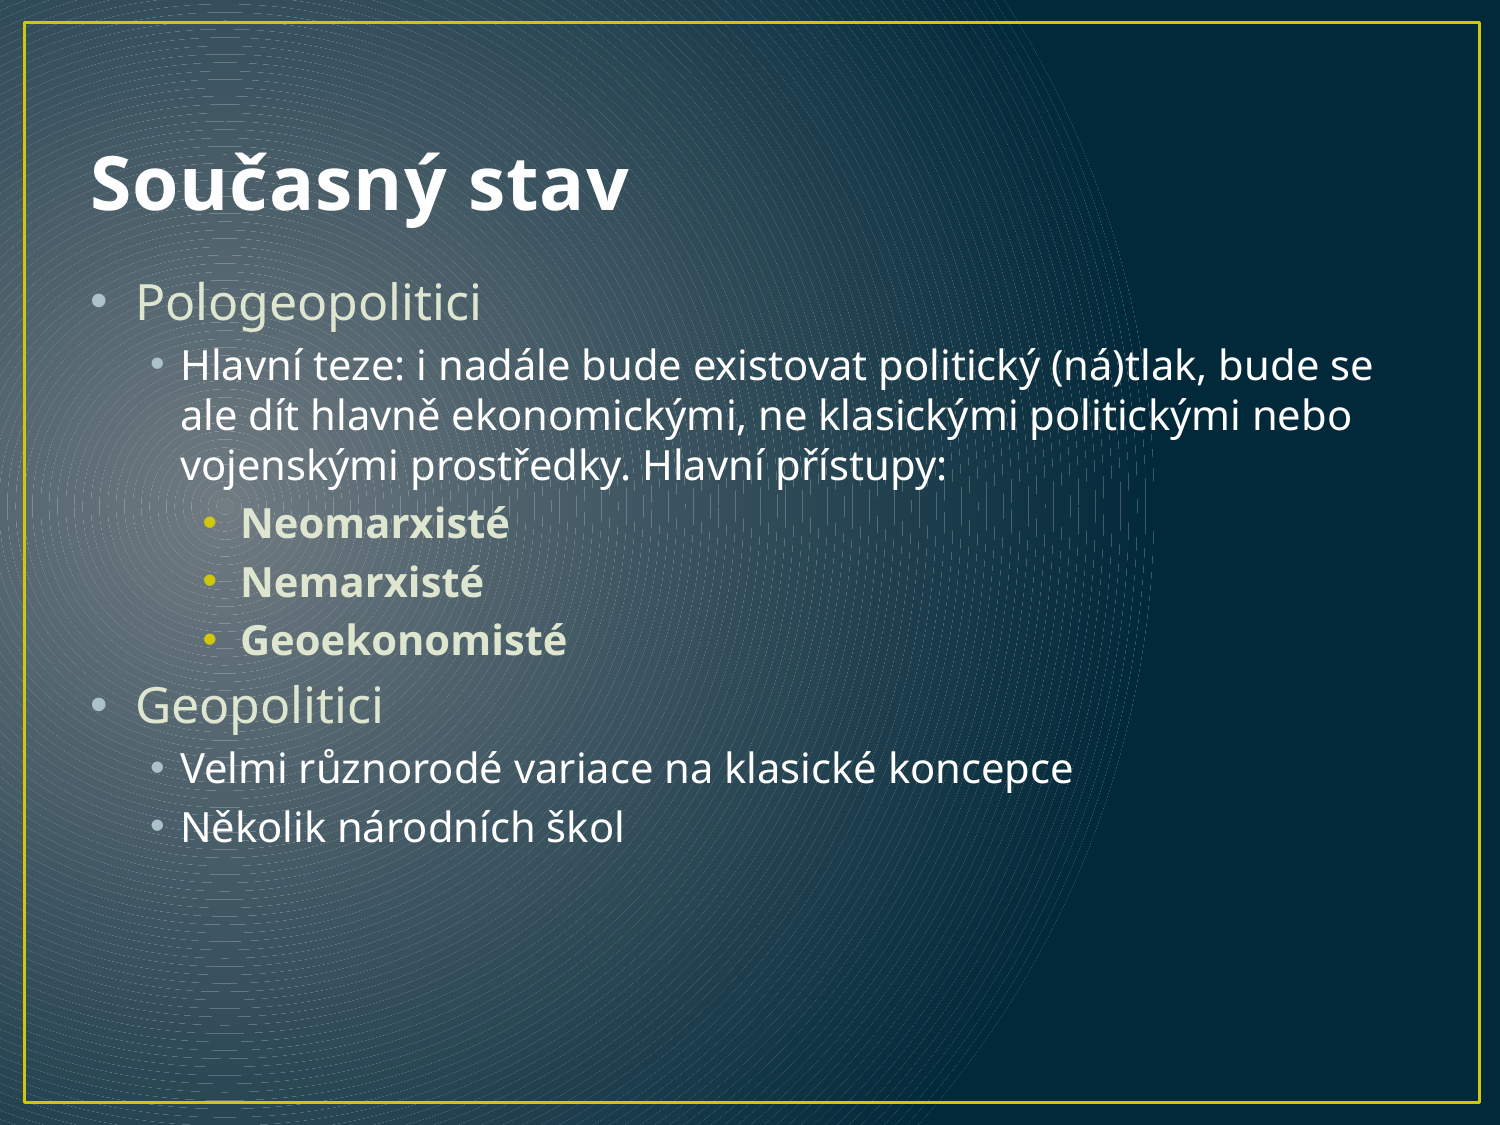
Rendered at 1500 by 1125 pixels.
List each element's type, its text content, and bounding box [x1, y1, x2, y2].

title Současný stav [75, 45, 1425, 233]
list Pologeopolitici Hlavní teze: i nadále bude existovat politický (ná)tlak, bude se ale dít hlavně ekonomickými, ne klasickými politickými nebo vojenskými prostředky. Hlavní přístupy: Neomarxisté Nemarxisté Geoekonomisté Geopolitici Velmi různorodé variace na klasické koncepce Několik národních škol [75, 262, 1425, 1005]
